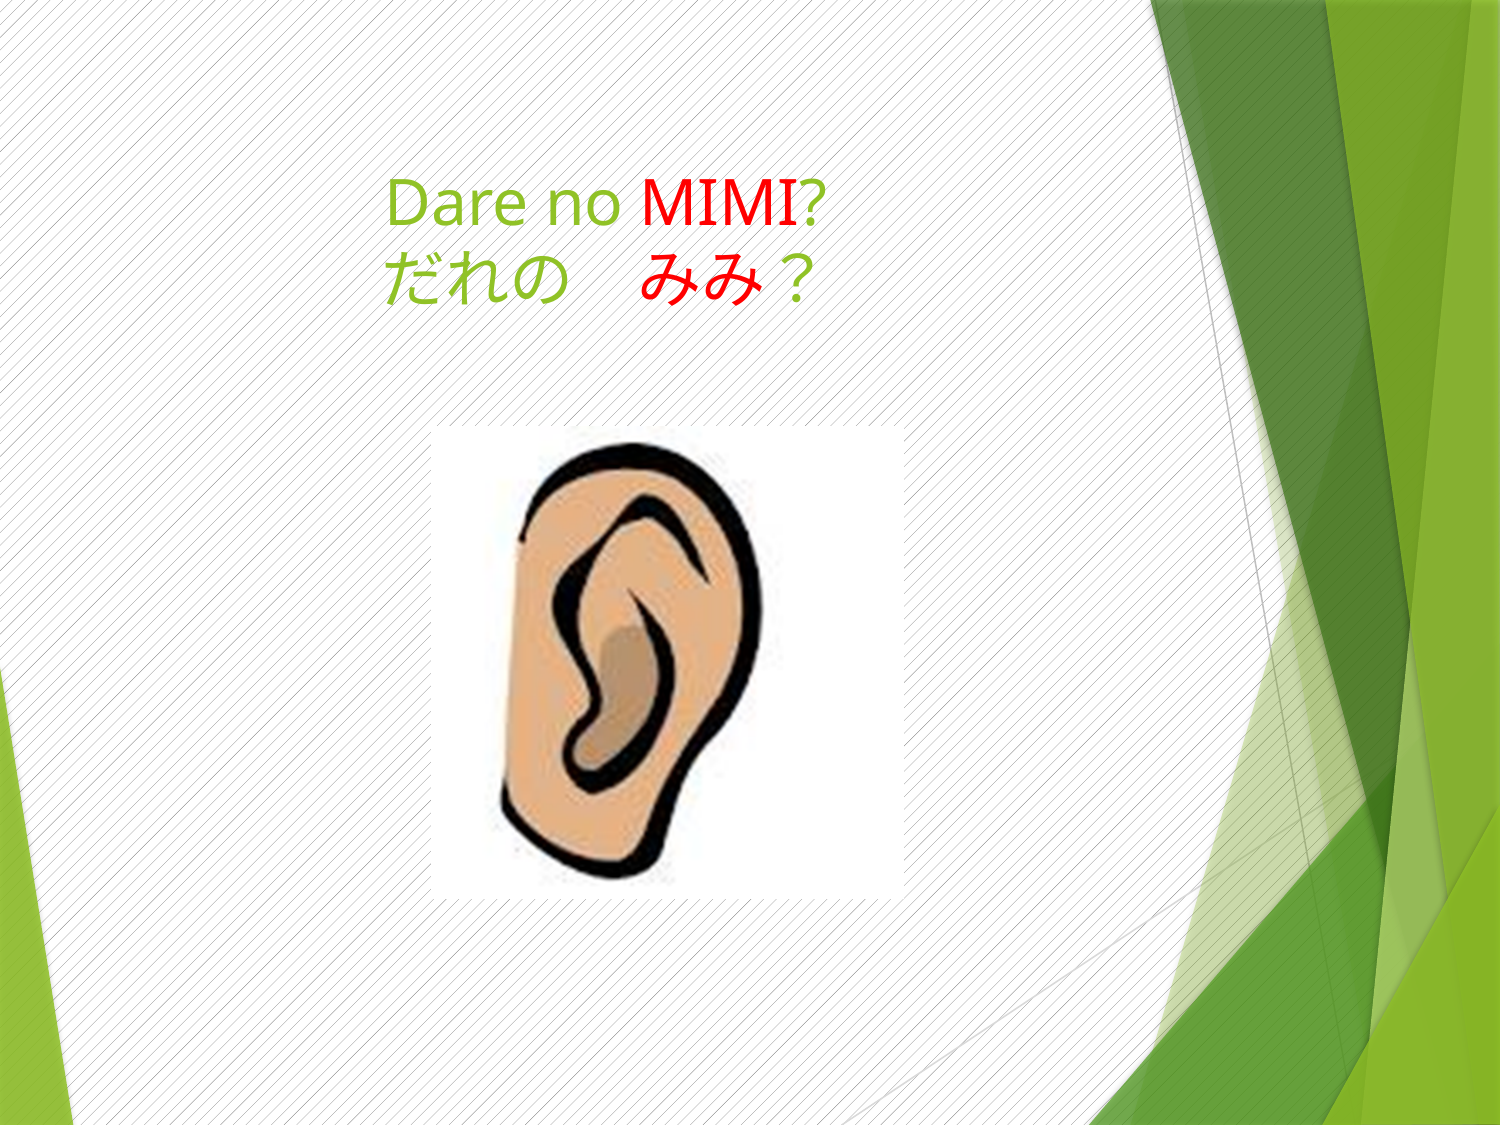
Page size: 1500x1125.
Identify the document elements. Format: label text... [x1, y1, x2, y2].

picture [431, 425, 905, 899]
title Dare no MIMI? だれの みみ？ [85, 152, 1127, 323]
